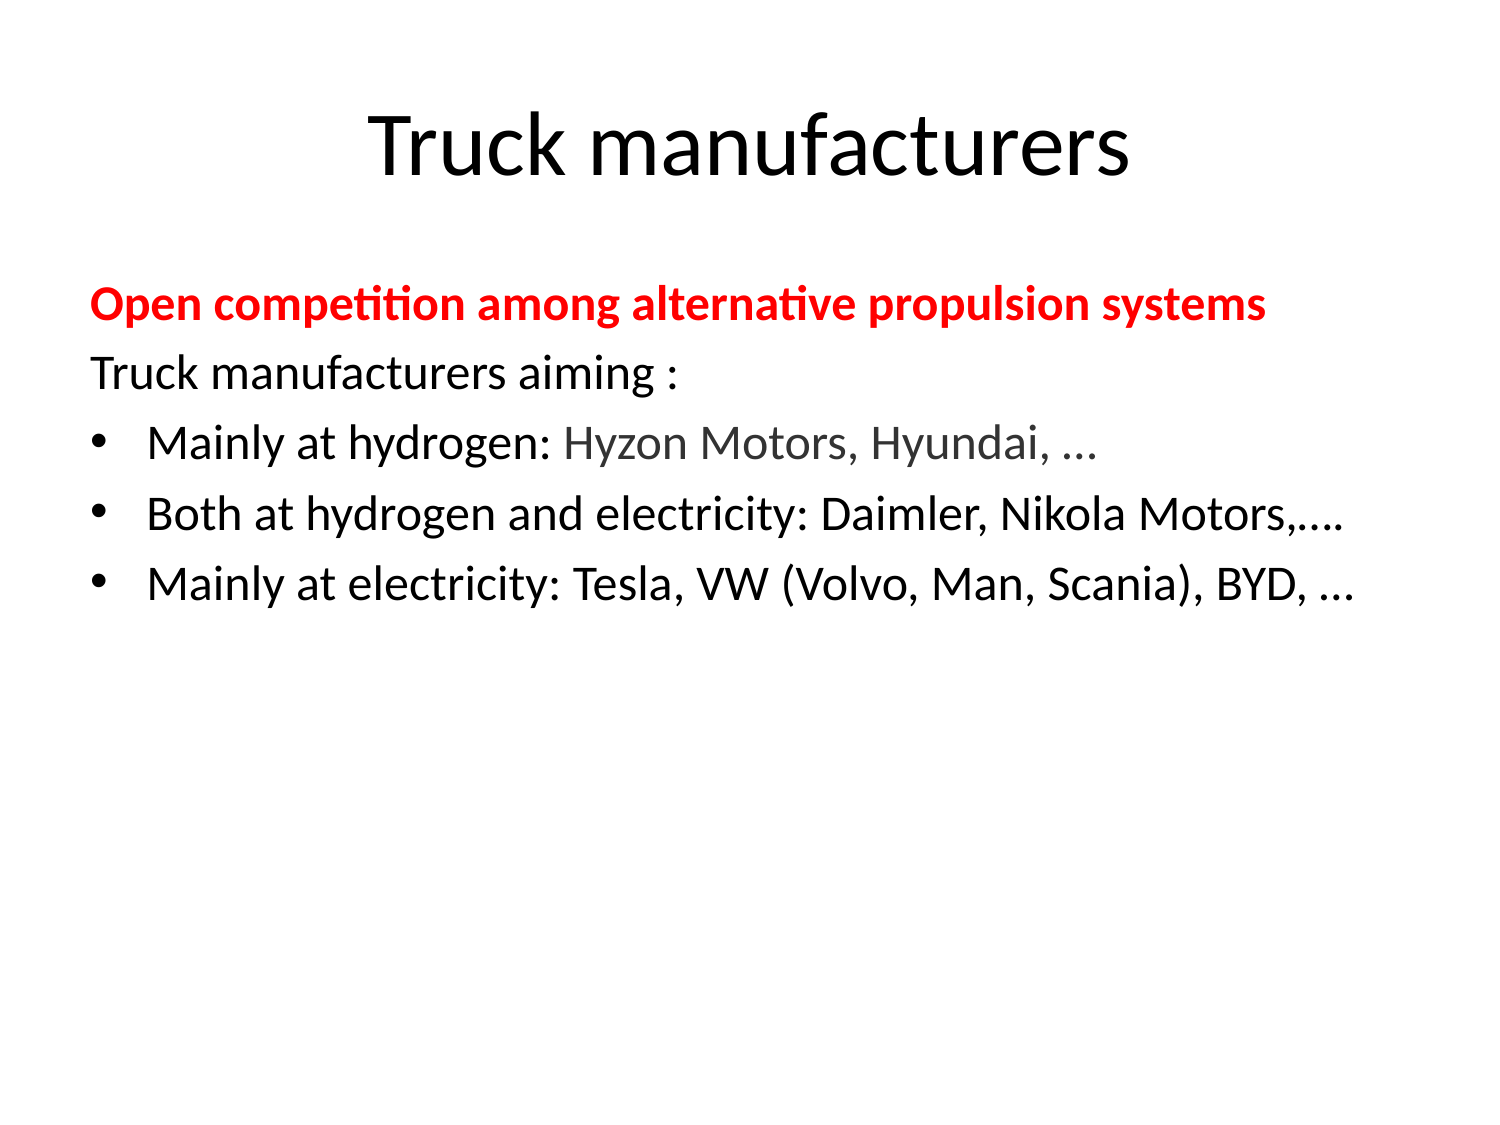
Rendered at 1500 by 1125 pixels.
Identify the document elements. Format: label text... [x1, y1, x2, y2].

title Truck manufacturers [75, 45, 1425, 233]
list Open competition among alternative propulsion systems Truck manufacturers aiming : Mainly at hydrogen: Hyzon Motors, Hyundai, … Both at hydrogen and electricity: Daimler, Nikola Motors,…. Mainly at electricity: Tesla, VW (Volvo, Man, Scania), BYD, … [75, 262, 1425, 1005]
